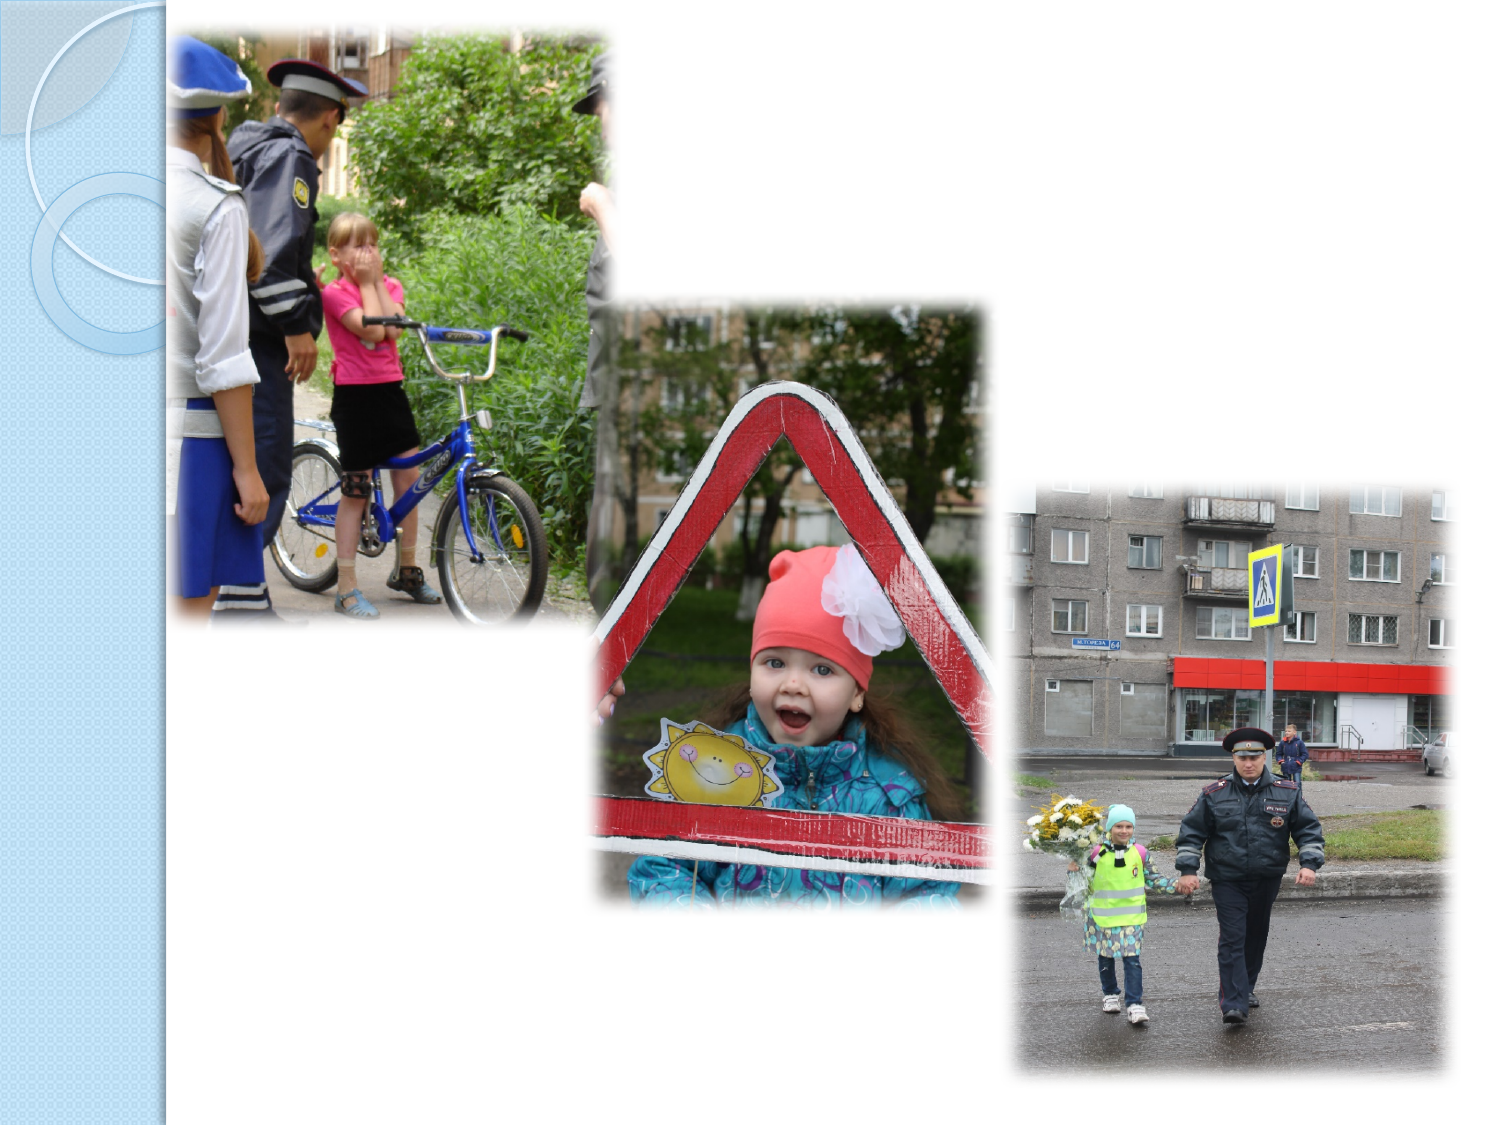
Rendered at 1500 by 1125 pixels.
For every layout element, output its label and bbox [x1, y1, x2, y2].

picture [159, 18, 621, 634]
picture [999, 477, 1461, 1089]
list [582, 290, 1000, 918]
